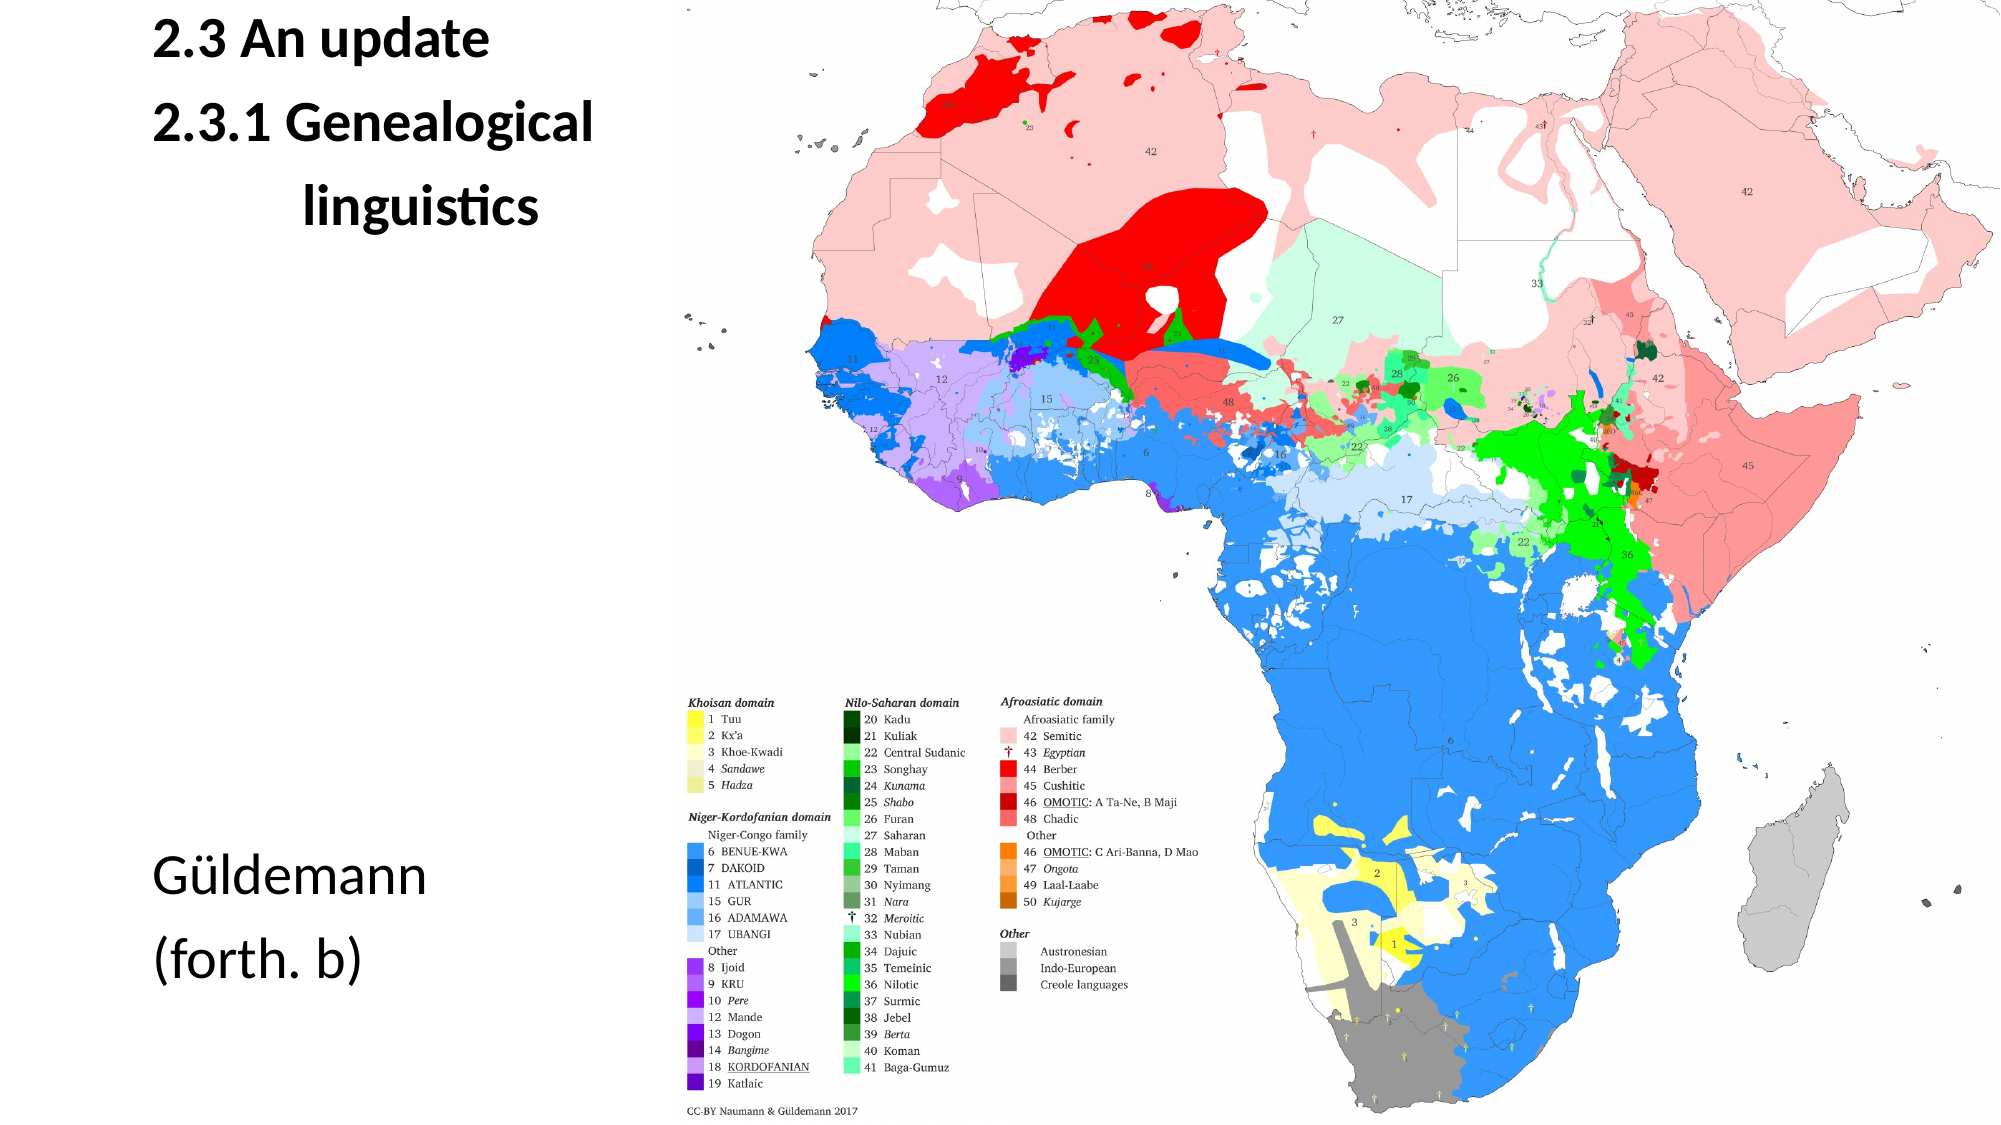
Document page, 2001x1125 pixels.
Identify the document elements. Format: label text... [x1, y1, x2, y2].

picture [673, 0, 2000, 1124]
list 2.3 An update 2.3.1 Genealogical linguistics Güldemann (forth. b) [137, 0, 673, 1014]
